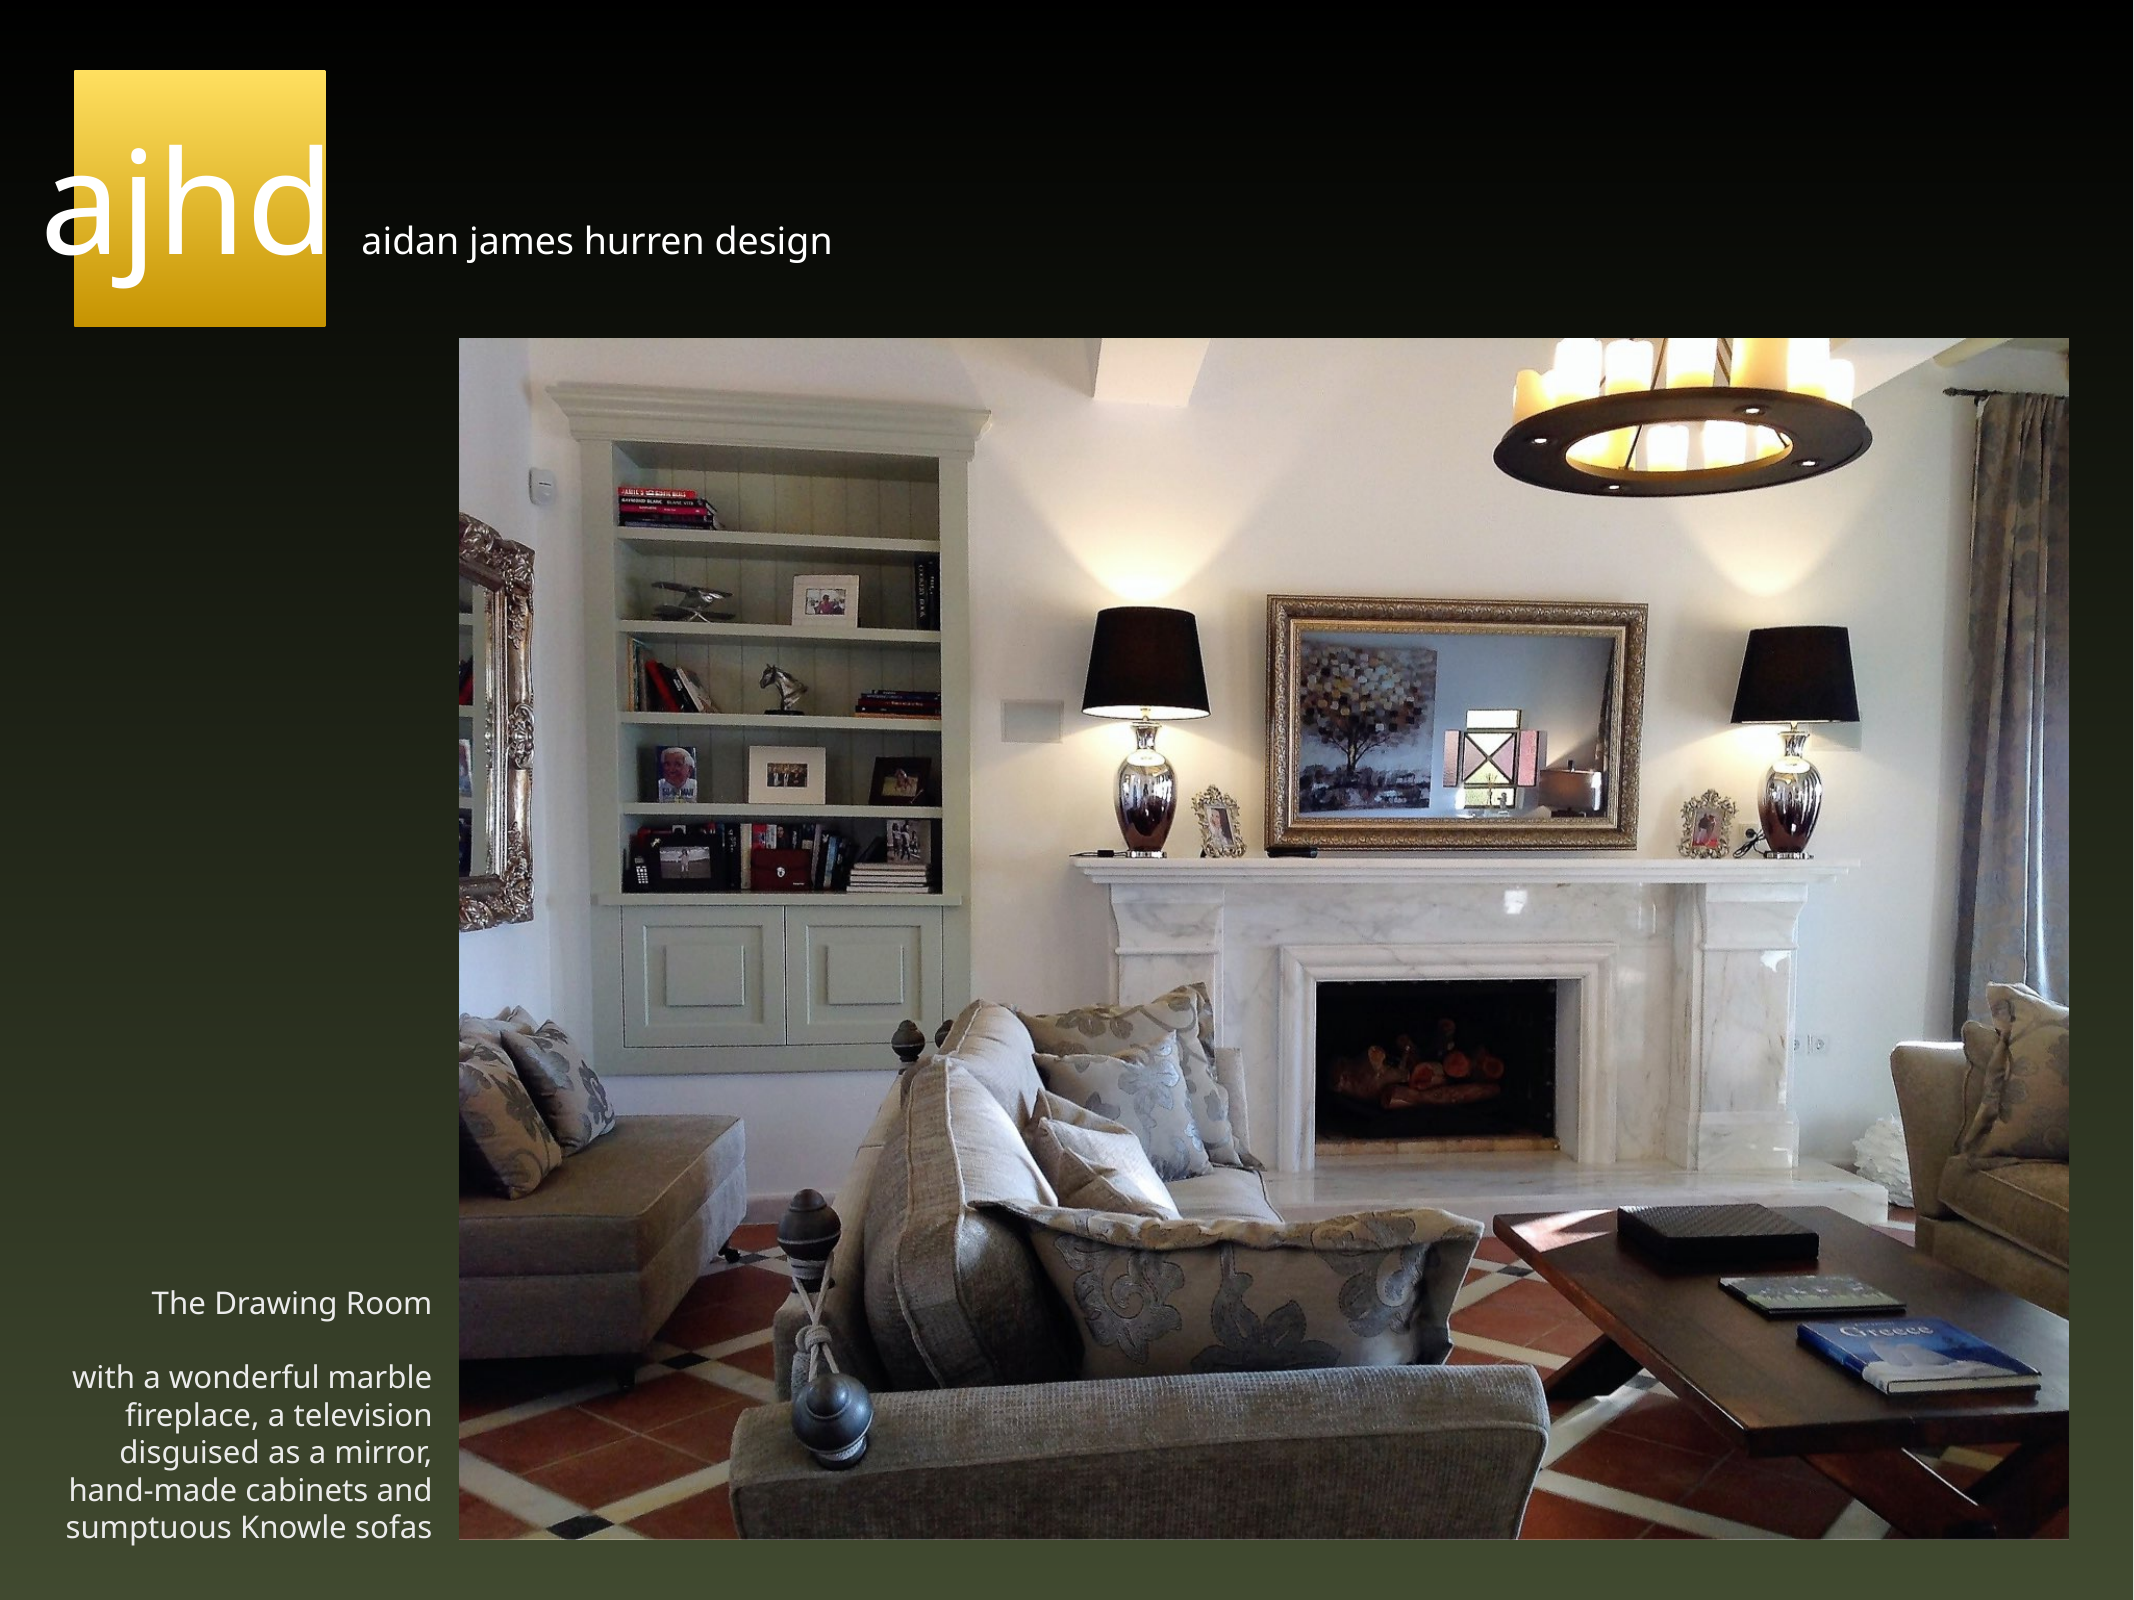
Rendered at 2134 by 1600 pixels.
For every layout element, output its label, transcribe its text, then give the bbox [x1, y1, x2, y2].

text_box ajhd aidan james hurren design [31, 102, 1007, 332]
text_box The Drawing Room with a wonderful marble fireplace, a television disguised as a mirror, hand-made cabinets and sumptuous Knowle sofas [38, 1274, 442, 1554]
picture [458, 337, 2069, 1541]
text_box [74, 70, 326, 102]
